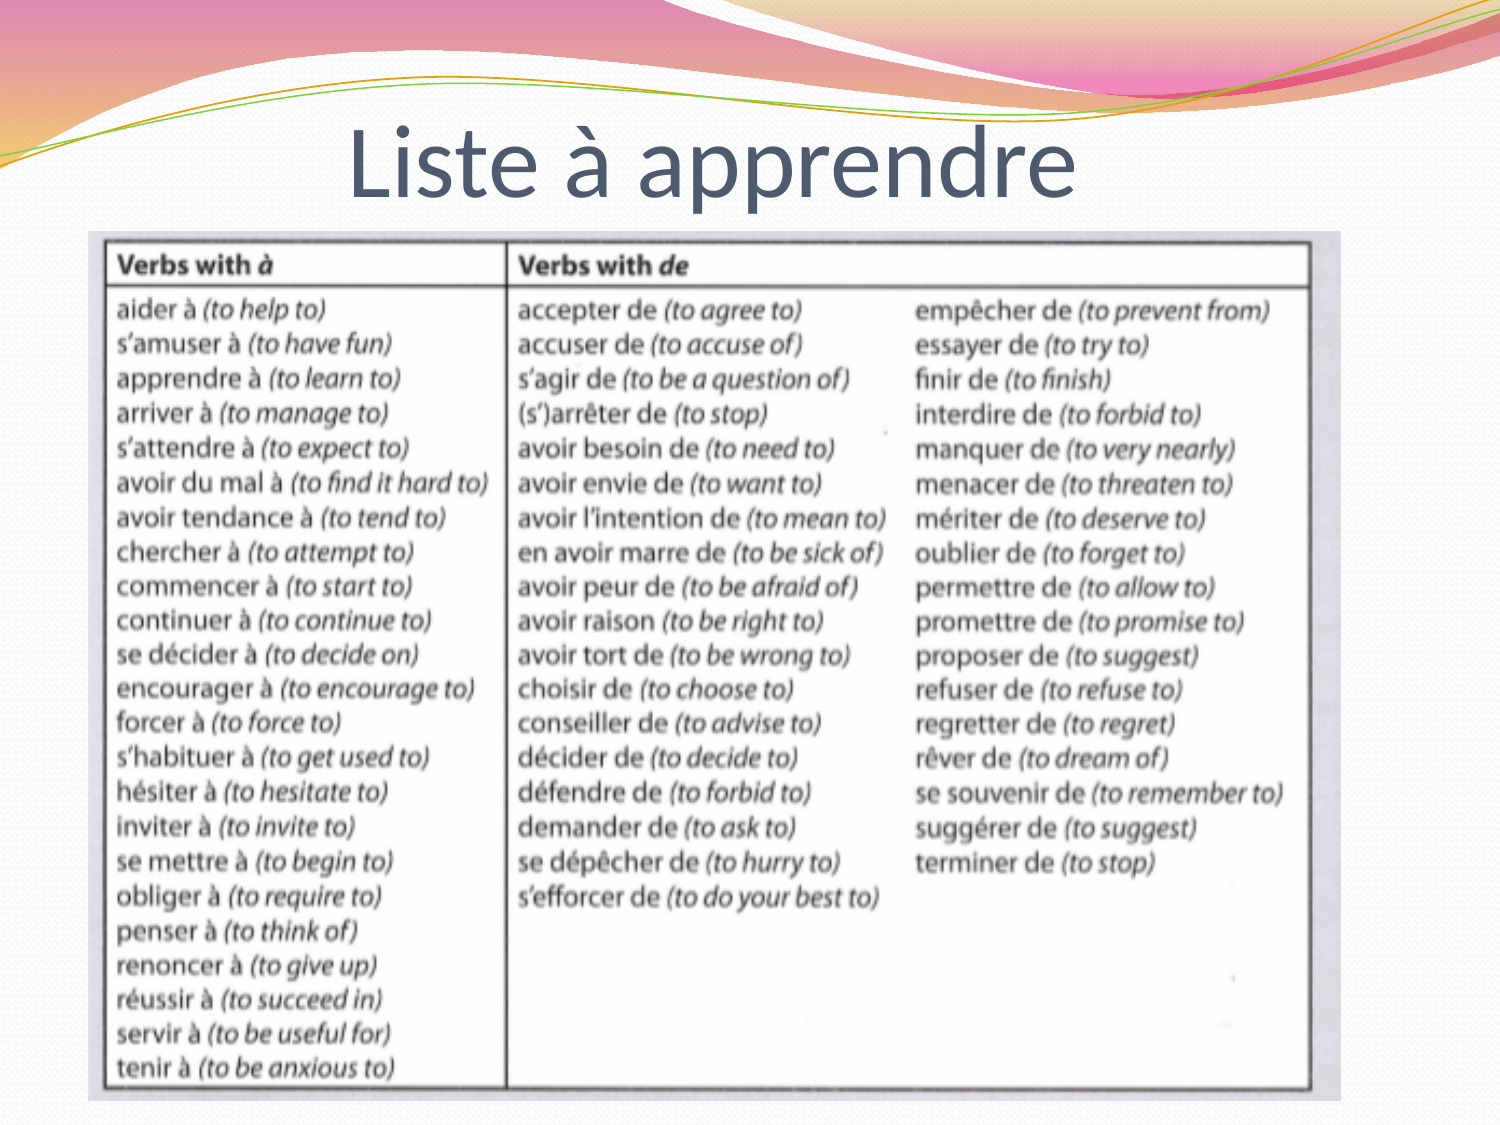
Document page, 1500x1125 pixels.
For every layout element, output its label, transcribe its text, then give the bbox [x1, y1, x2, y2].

title Liste à apprendre [135, 30, 1486, 219]
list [88, 231, 1341, 1101]
